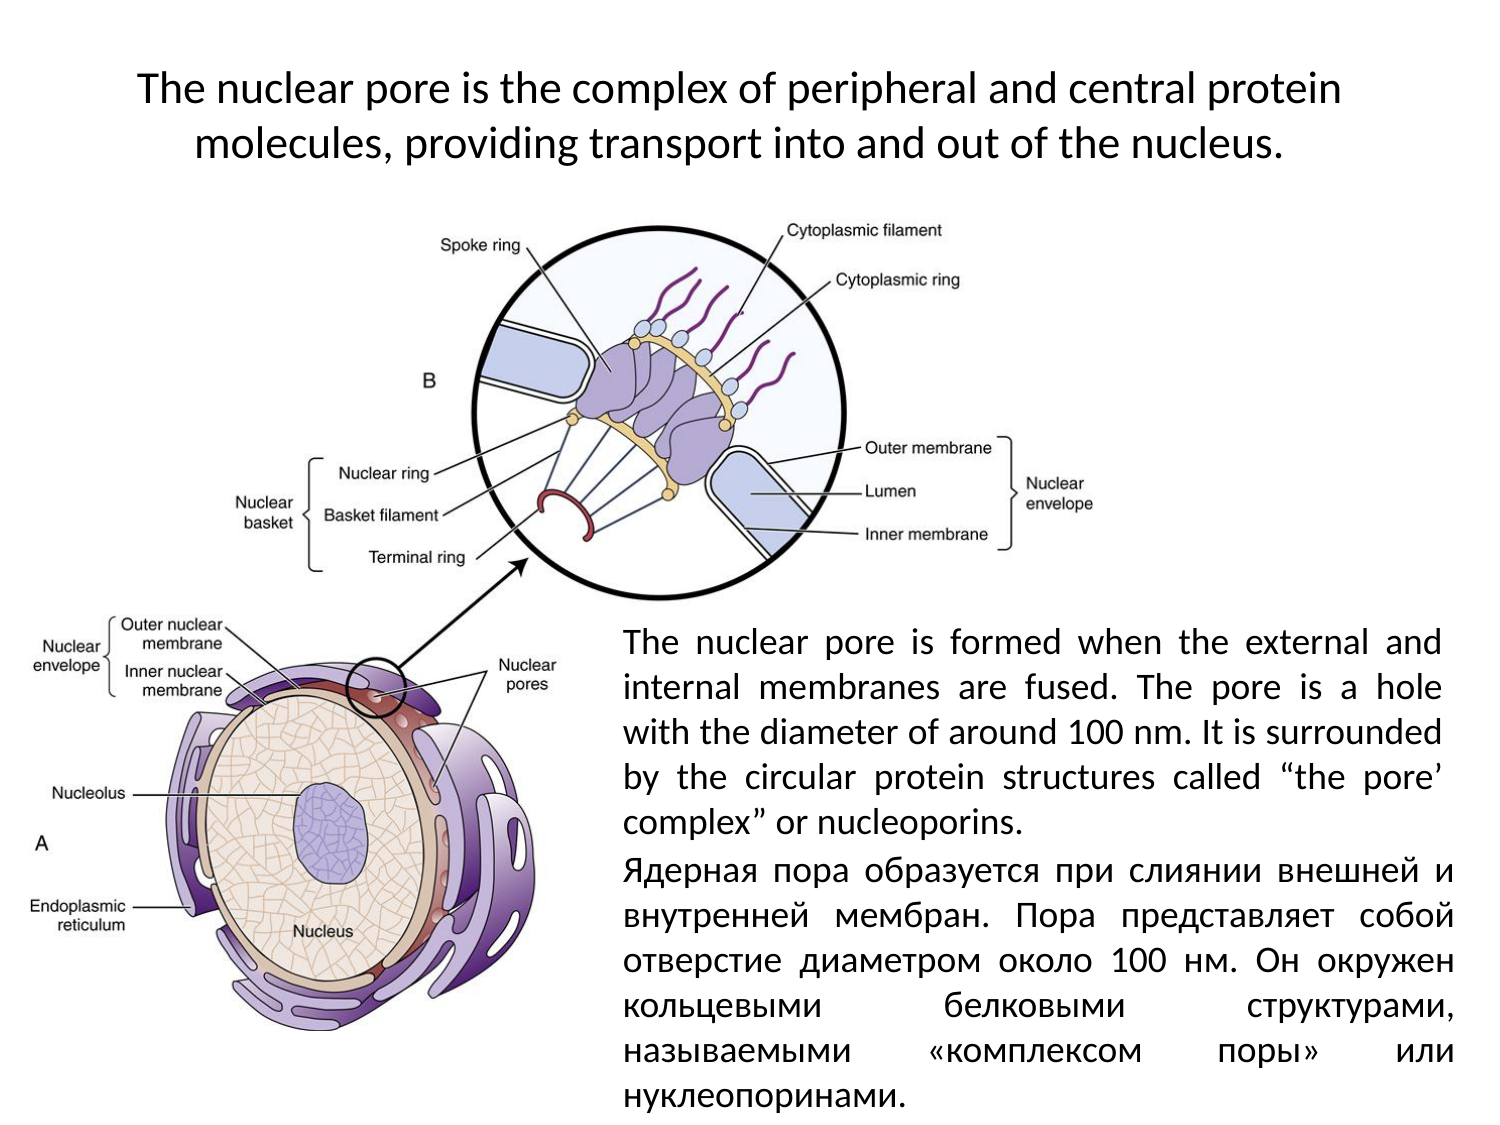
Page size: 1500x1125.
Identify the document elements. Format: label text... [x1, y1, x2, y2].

text_box Ядерная пора образуется при слиянии внешней и внутренней мембран. Пора представляет собой отверстие диаметром около 100 нм. Он окружен кольцевыми белковыми структурами, называемыми «комплексом поры» или нуклеопоринами. [608, 837, 1471, 1122]
picture [29, 219, 1093, 1032]
text_box The nuclear pore is formed when the external and internal membranes are fused. The pore is a hole with the diameter of around 100 nm. It is surrounded by the circular protein structures called “the pore’ complex” or nucleoporins. [1097, 609, 1459, 837]
title The nuclear pore is the complex of peripheral and central protein molecules, providing transport into and out of the nucleus. [64, 19, 1415, 207]
